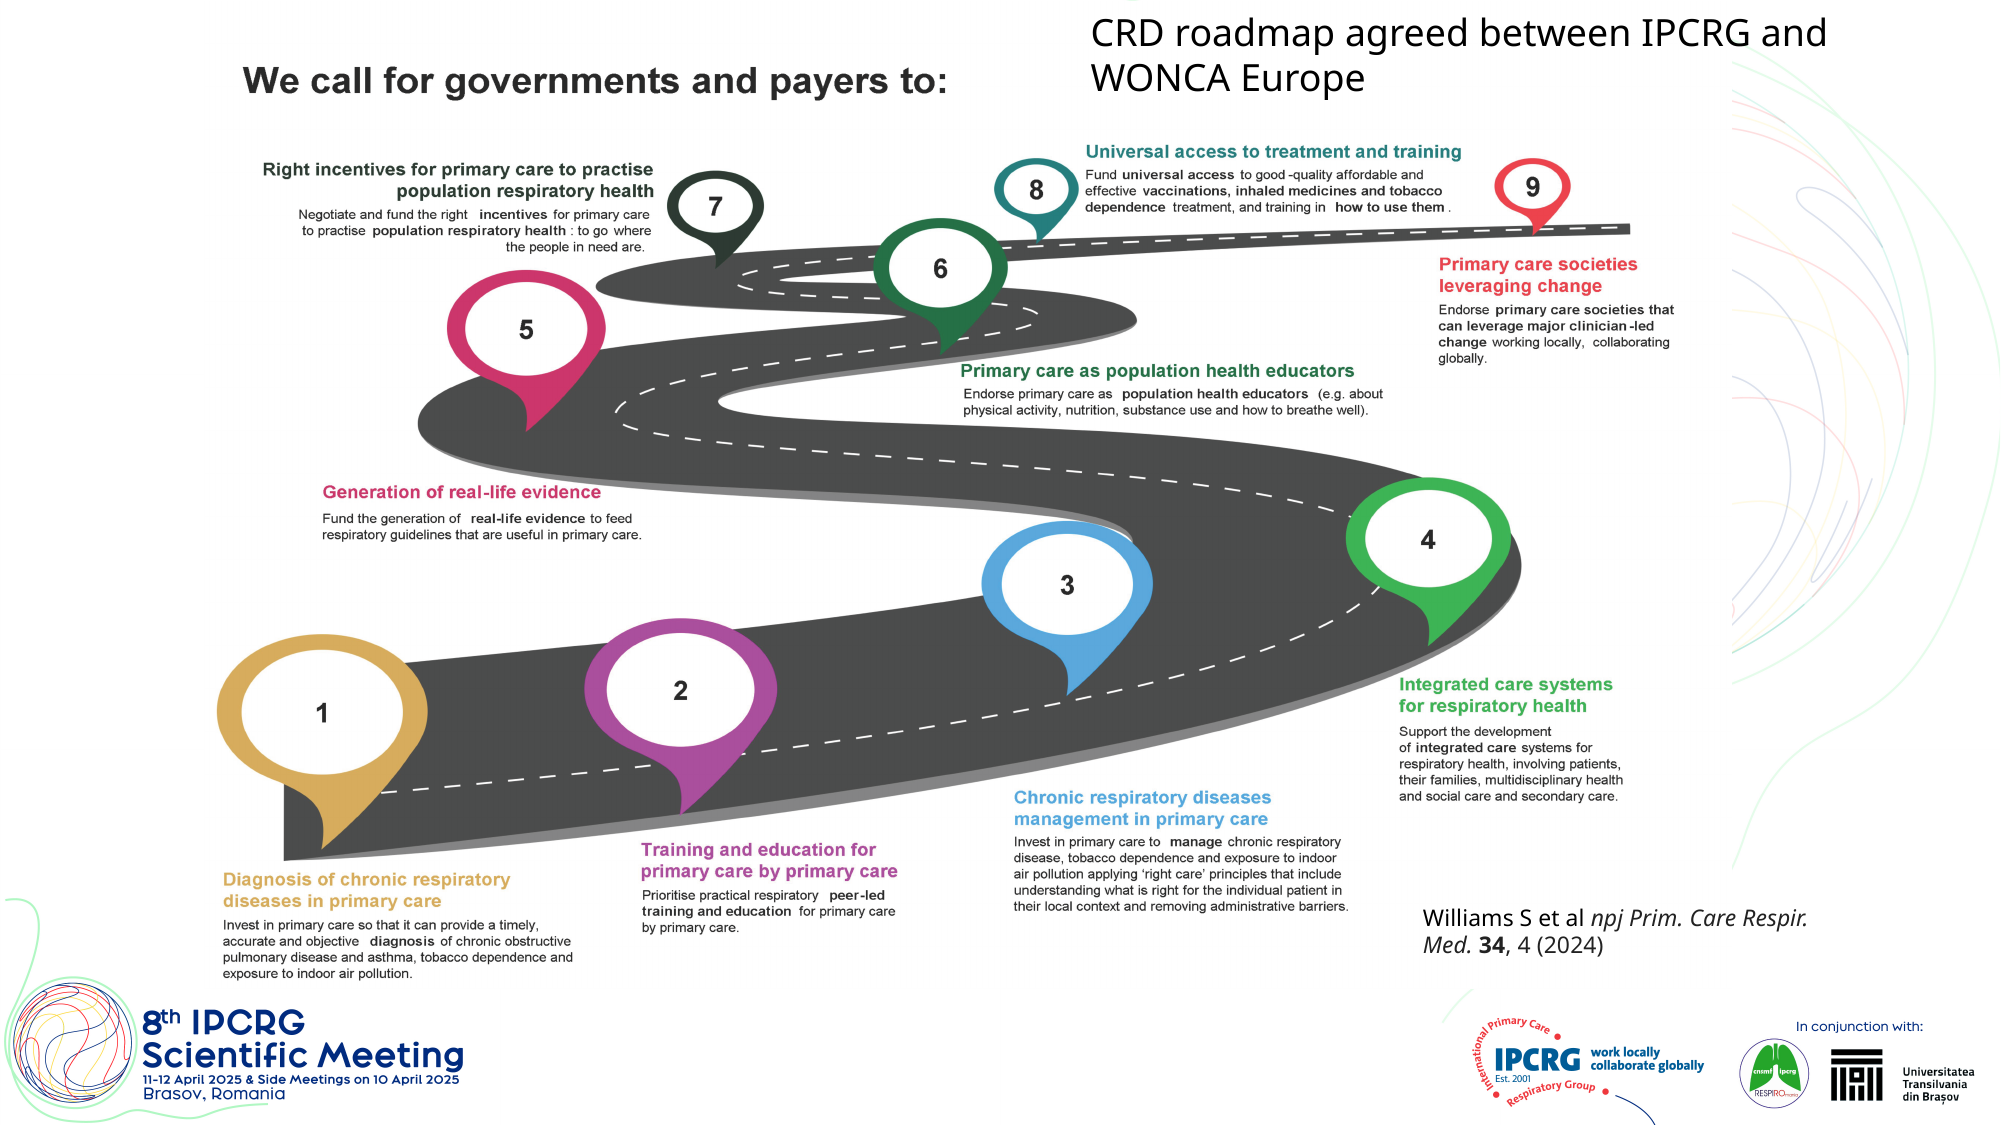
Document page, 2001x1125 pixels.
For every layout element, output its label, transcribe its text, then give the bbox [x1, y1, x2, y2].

picture [0, 0, 2001, 1125]
text_box Williams S et al npj Prim. Care Respir. Med. 34, 4 (2024) [1732, 896, 1850, 966]
text_box CRD roadmap agreed between IPCRG and WONCA Europe [1732, 1, 1949, 107]
